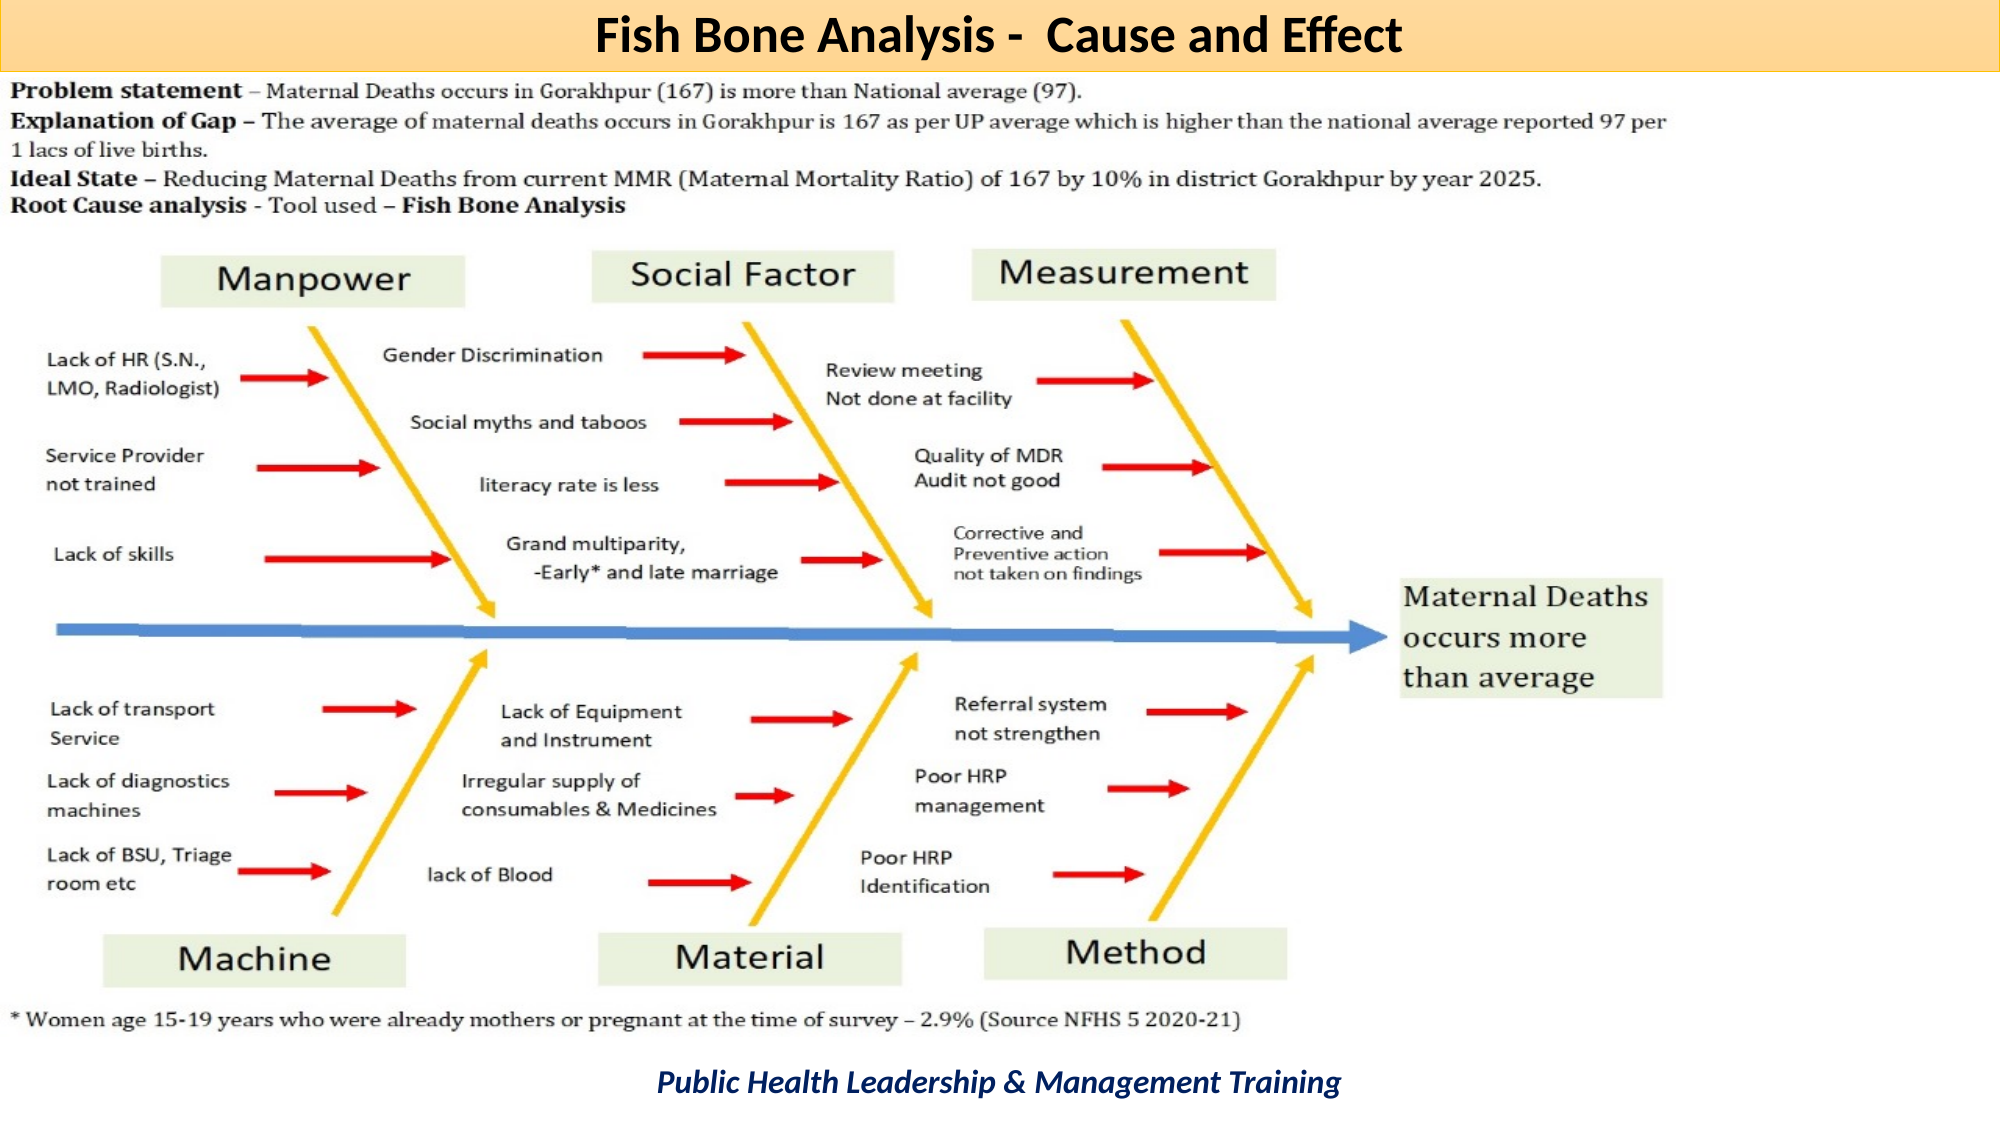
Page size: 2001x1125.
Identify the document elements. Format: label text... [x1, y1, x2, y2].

picture [0, 77, 2000, 1053]
text_box Public Health Leadership & Management Training [137, 1053, 1863, 1108]
text_box Fish Bone Analysis - Cause and Effect [0, 0, 2000, 72]
